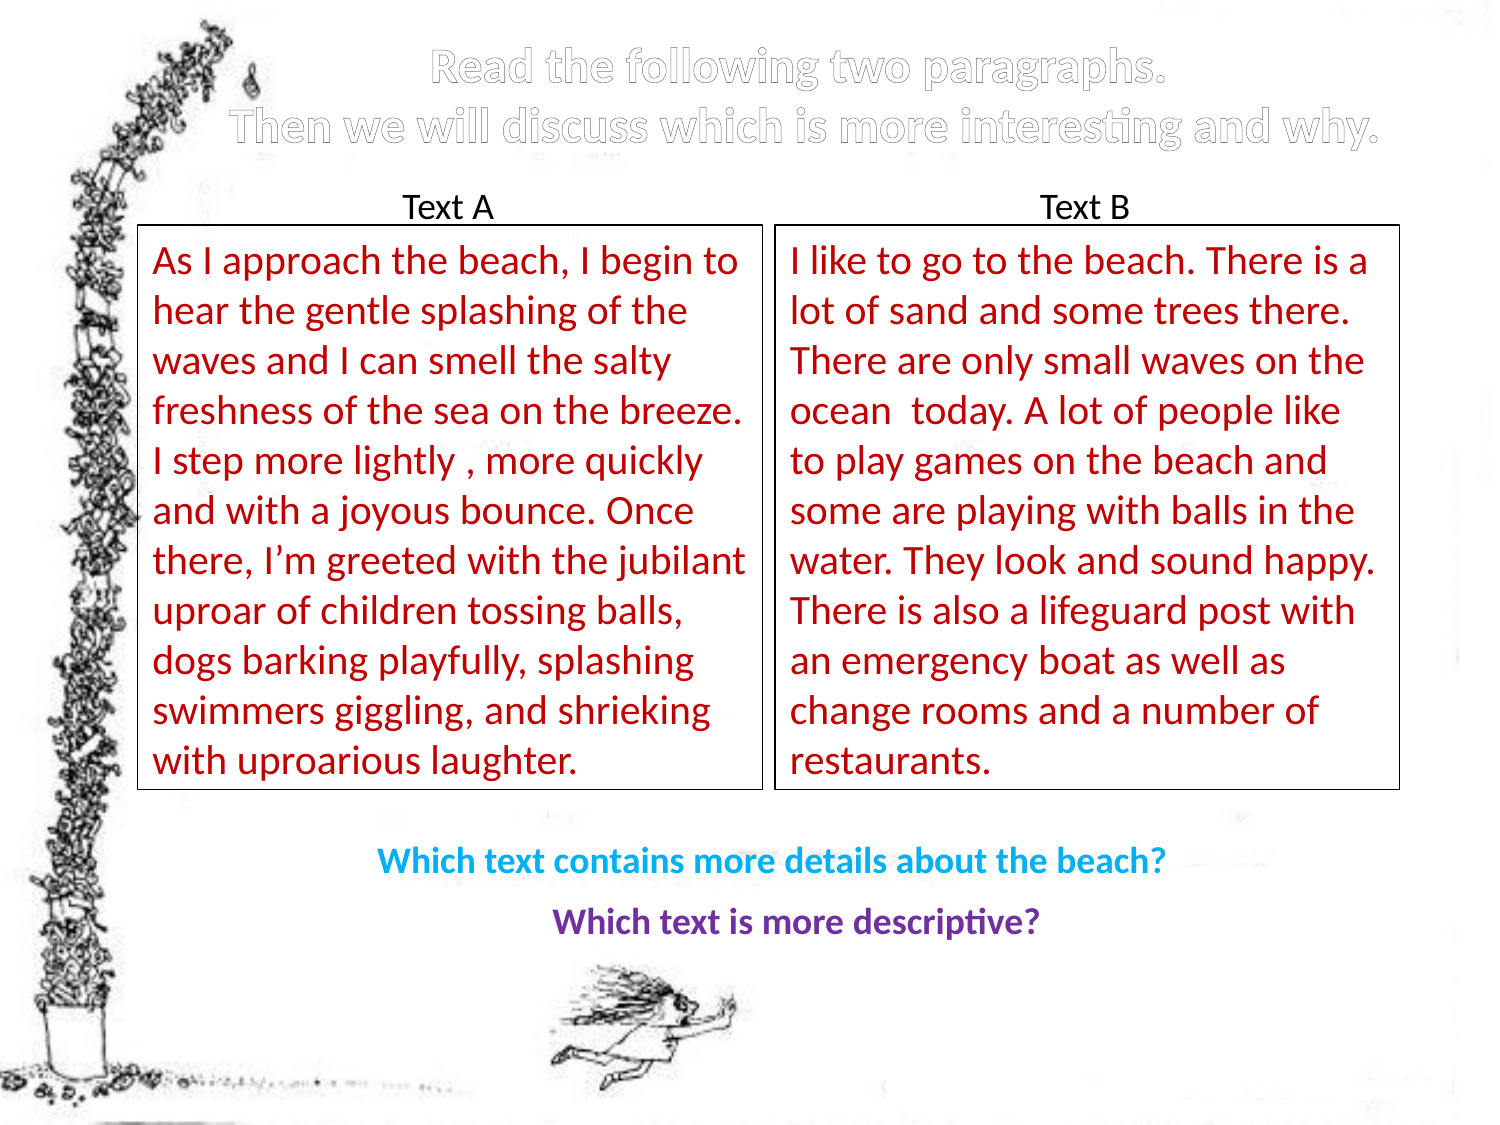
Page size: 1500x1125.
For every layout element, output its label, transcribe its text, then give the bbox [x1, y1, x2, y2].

text_box Which text is more descriptive? [537, 889, 1088, 950]
picture [0, 0, 1500, 1125]
text_box I like to go to the beach. There is a lot of sand and some trees there. There are only small waves on the ocean today. A lot of people like to play games on the beach and some are playing with balls in the water. They look and sound happy. There is also a lifeguard post with an emergency boat as well as change rooms and a number of restaurants. [774, 224, 1400, 790]
text_box As I approach the beach, I begin to hear the gentle splashing of the waves and I can smell the salty freshness of the sea on the breeze. I step more lightly , more quickly and with a joyous bounce. Once there, I’m greeted with the jubilant uproar of children tossing balls, dogs barking playfully, splashing swimmers giggling, and shrieking with uproarious laughter. [137, 224, 763, 790]
text_box Text B [1024, 174, 1188, 235]
text_box Read the following two paragraphs. Then we will discuss which is more interesting and why. [213, 24, 1396, 160]
text_box Text A [387, 174, 550, 235]
text_box Which text contains more details about the beach? [362, 828, 1488, 889]
